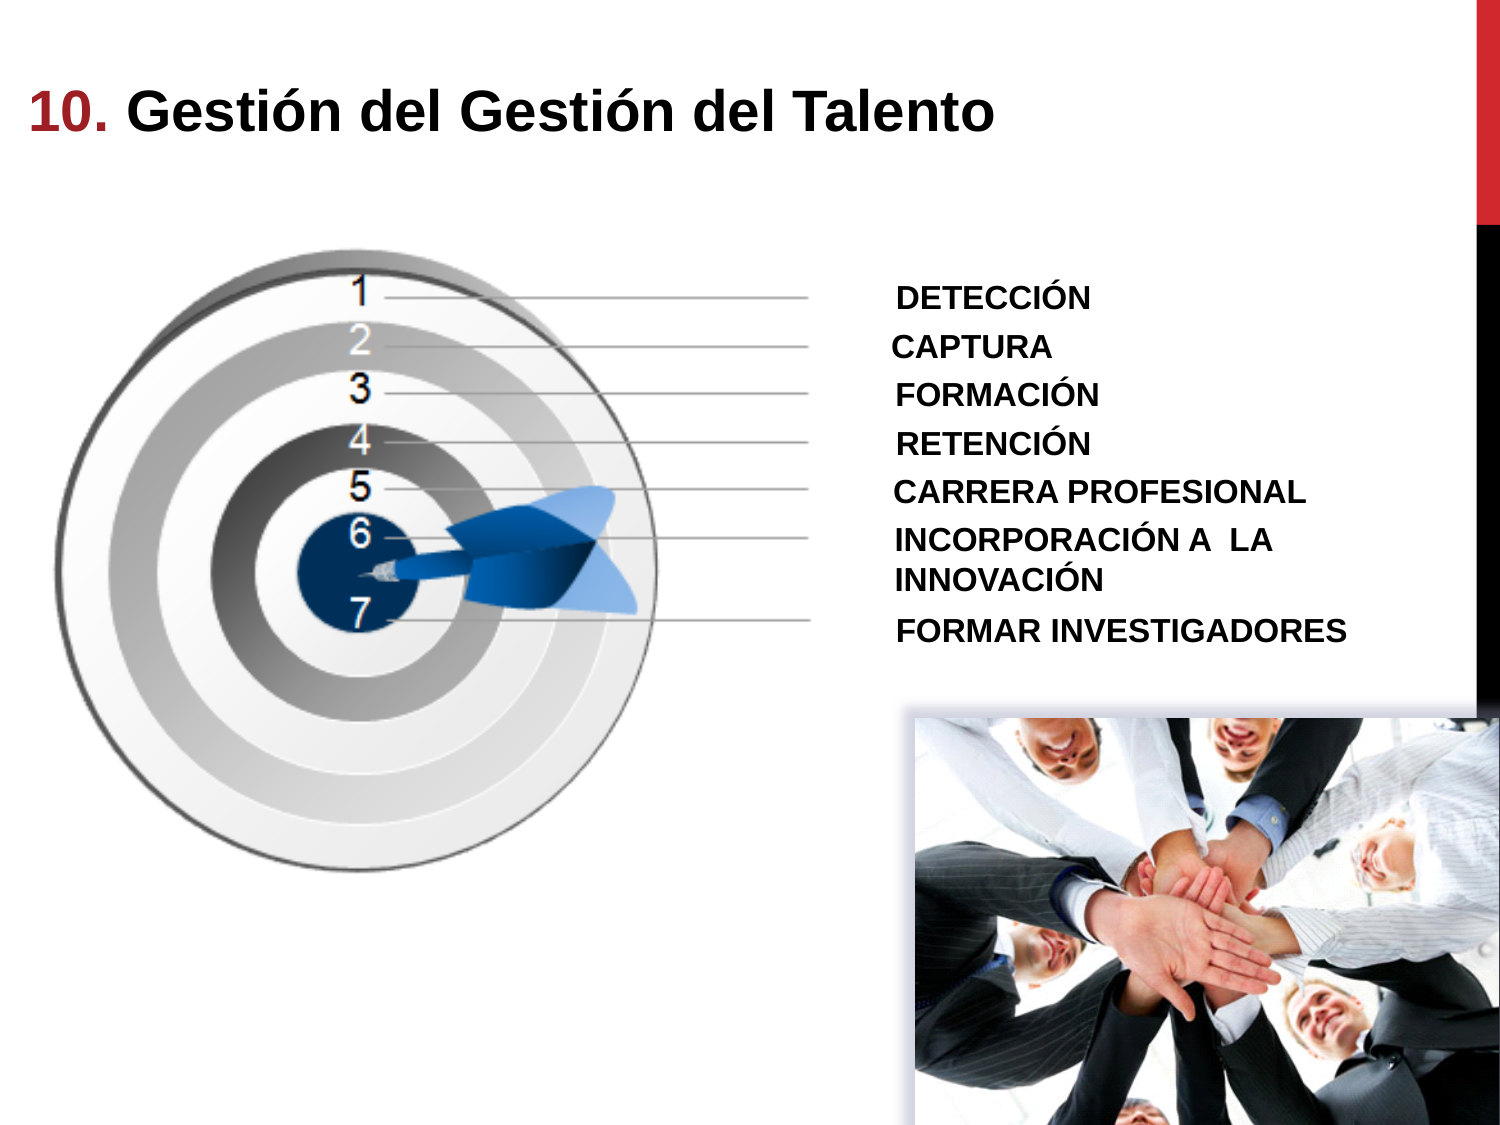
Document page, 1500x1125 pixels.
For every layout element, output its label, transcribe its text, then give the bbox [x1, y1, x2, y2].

text_box INCORPORACIÓN A LA INNOVACIÓN [879, 510, 1489, 606]
picture [915, 718, 1500, 1125]
text_box DETECCIÓN [881, 269, 1107, 317]
text_box 10. Gestión del Gestión del Talento Talento [13, 30, 1412, 138]
text_box RETENCIÓN [881, 414, 1107, 462]
picture [0, 184, 856, 929]
text_box FORMAR INVESTIGADORES [880, 601, 1364, 657]
text_box CARRERA PROFESIONAL [878, 462, 1323, 518]
text_box FORMACIÓN [880, 366, 1116, 421]
text_box CAPTURA [876, 317, 1270, 373]
